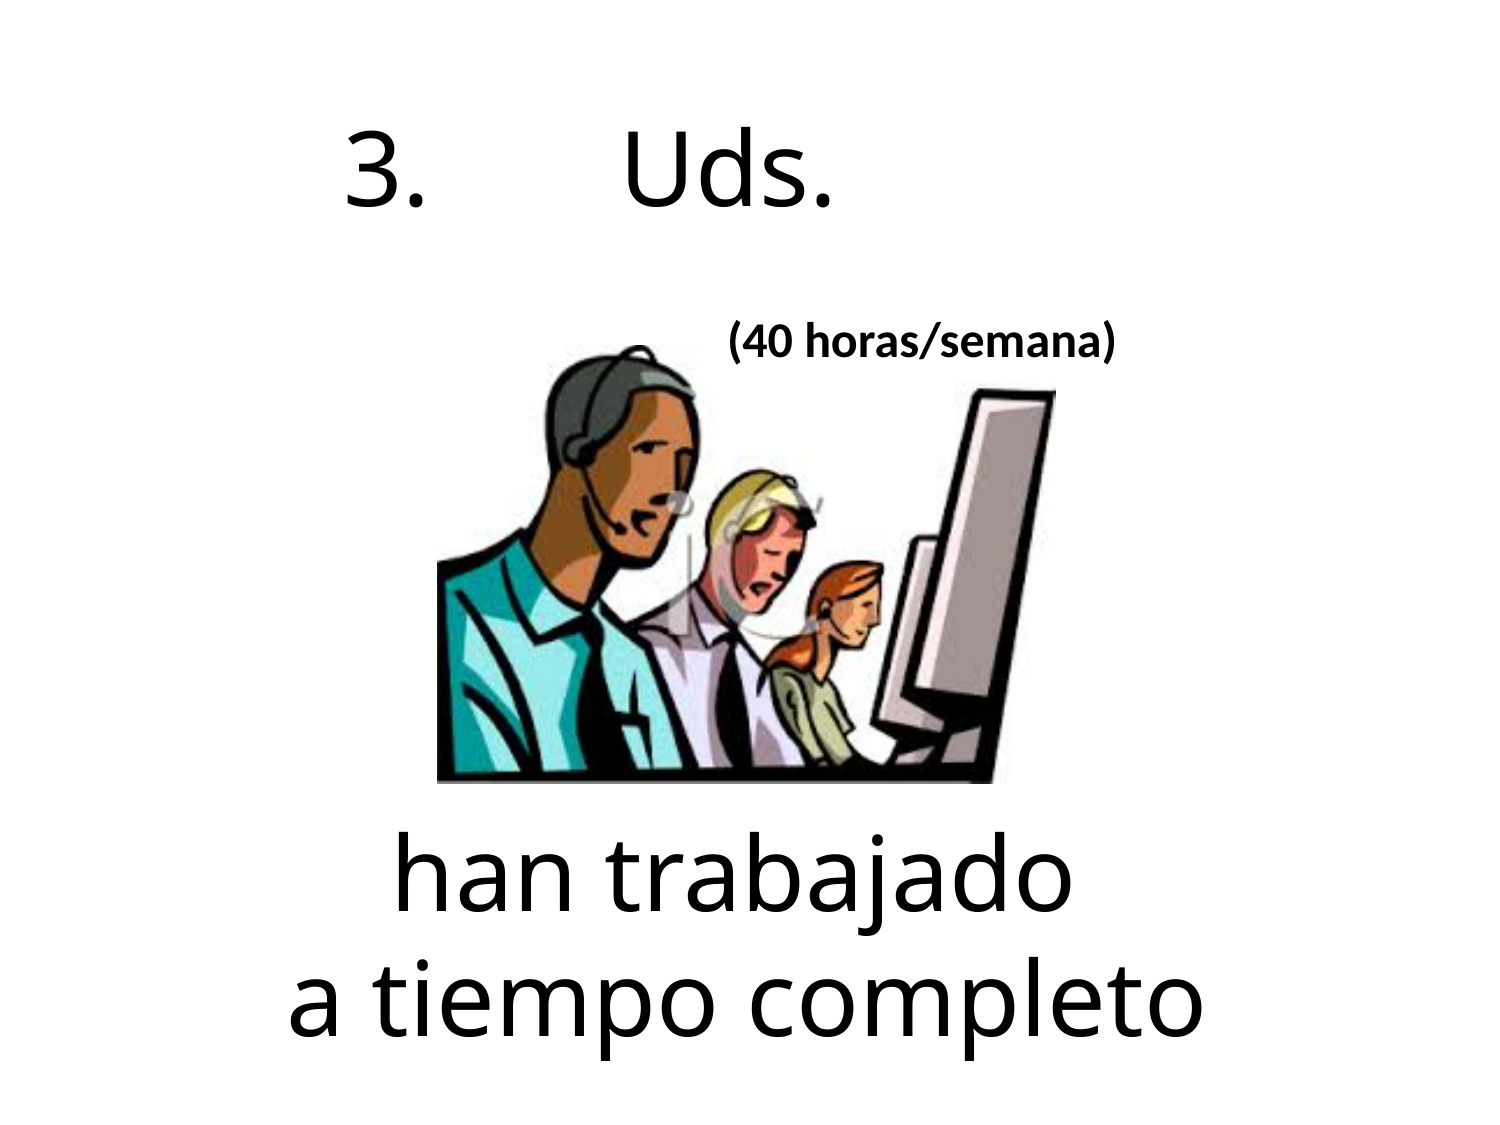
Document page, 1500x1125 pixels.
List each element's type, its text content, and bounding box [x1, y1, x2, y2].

text_box 3. Uds. [328, 94, 854, 235]
text_box (40 horas/semana) [712, 300, 1133, 376]
picture [436, 345, 1056, 784]
text_box han trabajado a tiempo completo [271, 799, 1223, 1065]
